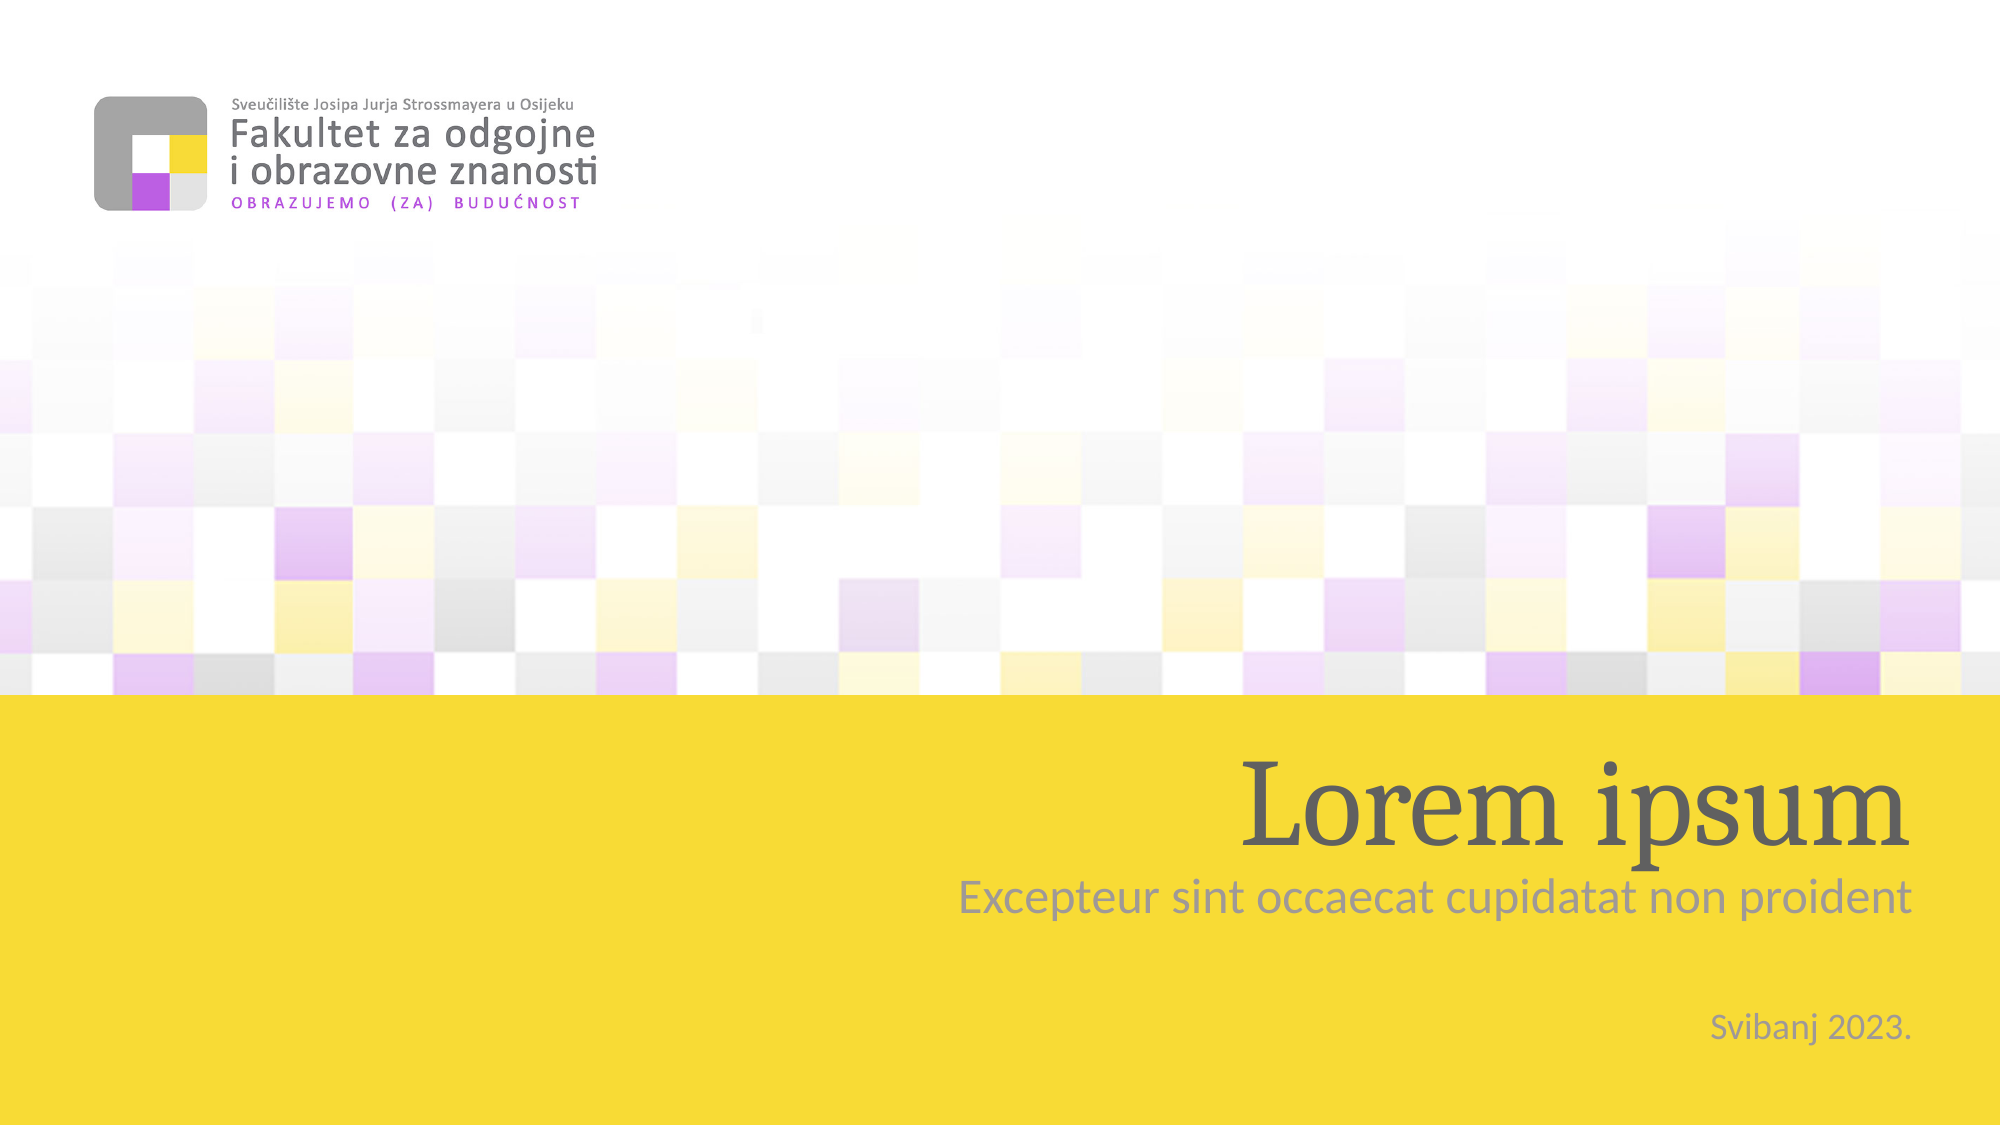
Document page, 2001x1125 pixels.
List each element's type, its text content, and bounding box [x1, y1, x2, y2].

subtitle Excepteur sint occaecat cupidatat non proident Svibanj 2023. [428, 863, 1929, 1116]
title Lorem ipsum [736, 718, 1929, 863]
picture [0, 0, 2000, 695]
